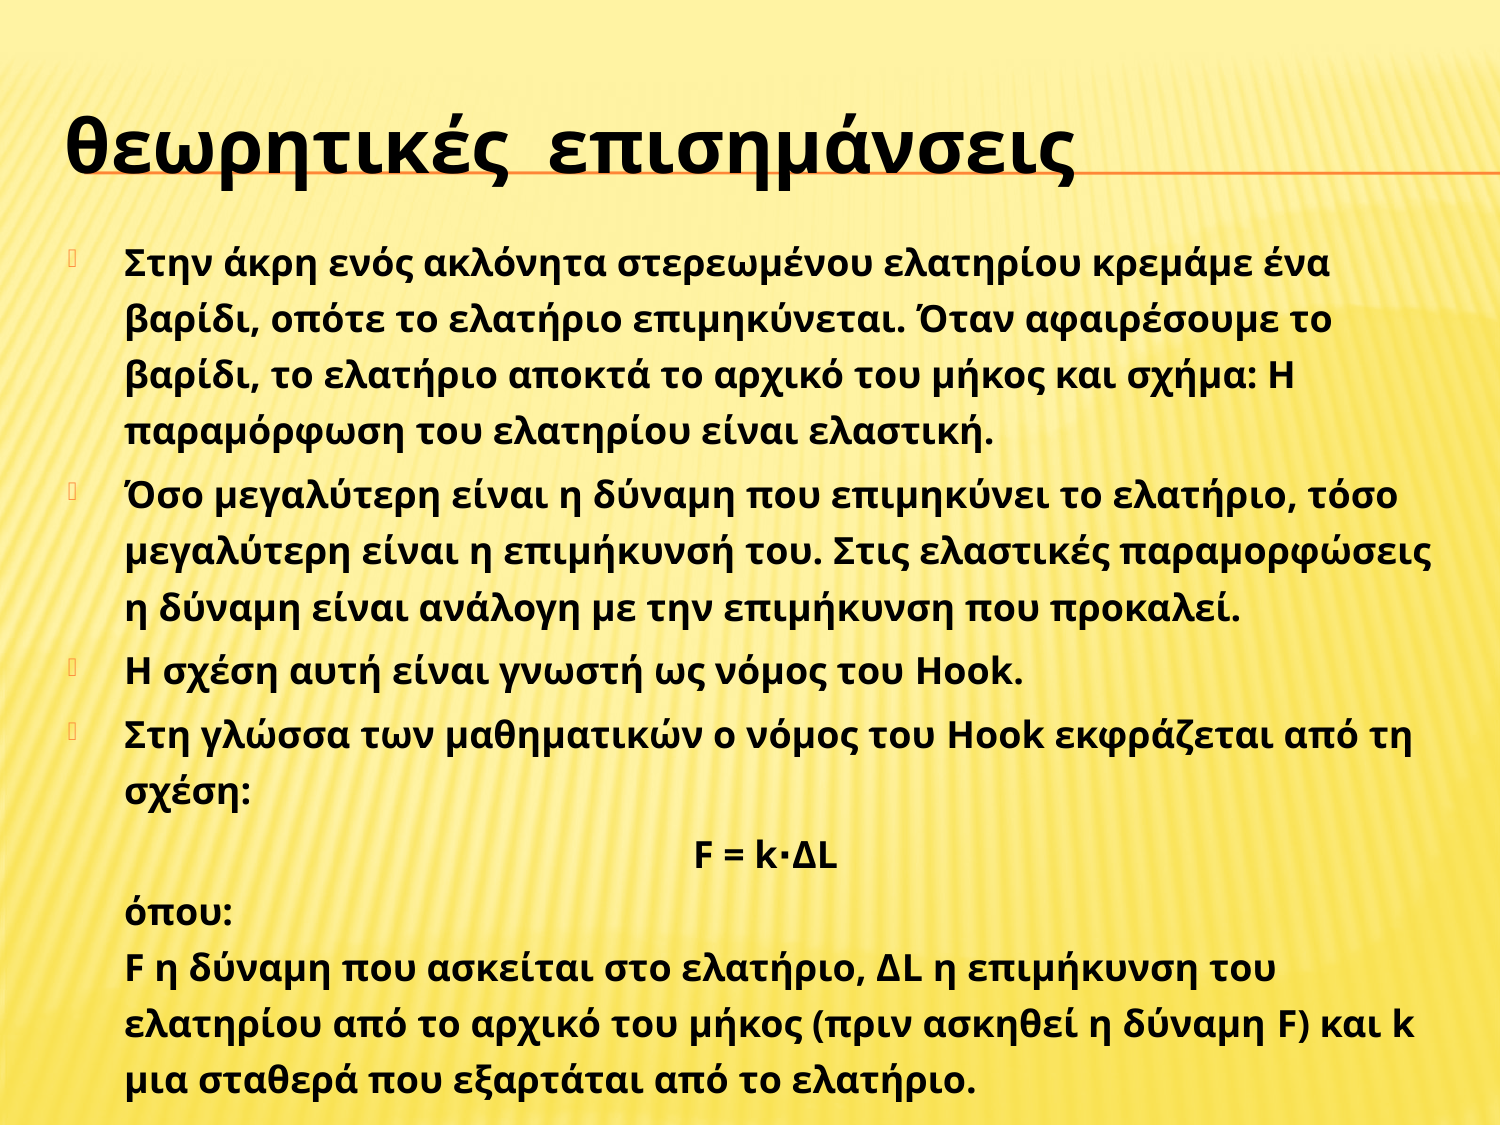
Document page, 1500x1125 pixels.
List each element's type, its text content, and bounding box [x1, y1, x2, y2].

list Στην άκρη ενός ακλόνητα στερεωμένου ελατηρίου κρεμάμε ένα βαρίδι, οπότε το ελατήριο επιμηκύνεται. Όταν αφαιρέσουμε το βαρίδι, το ελατήριο αποκτά το αρχικό του μήκος και σχήμα: Η παραμόρφωση του ελατηρίου είναι ελαστική. Όσο μεγαλύτερη είναι η δύναμη που επιμηκύνει το ελατήριο, τόσο μεγαλύτερη είναι η επιμήκυνσή του. Στις ελαστικές παραμορφώσεις η δύναμη είναι ανάλογη με την επιμήκυνση που προκαλεί. Η σχέση αυτή είναι γνωστή ως νόμος του Hook. Στη γλώσσα των μαθηματικών ο νόμος του Hook εκφράζεται από τη σχέση: F = k∙ΔL όπου: F η δύναμη που ασκείται στο ελατήριο, ΔL η επιμήκυνση του ελατηρίου από το αρχικό του μήκος (πριν ασκηθεί η δύναμη F) και k μια σταθερά που εξαρτάται από το ελατήριο. [53, 219, 1479, 1024]
title θεωρητικές επισημάνσεις [50, 75, 1475, 213]
